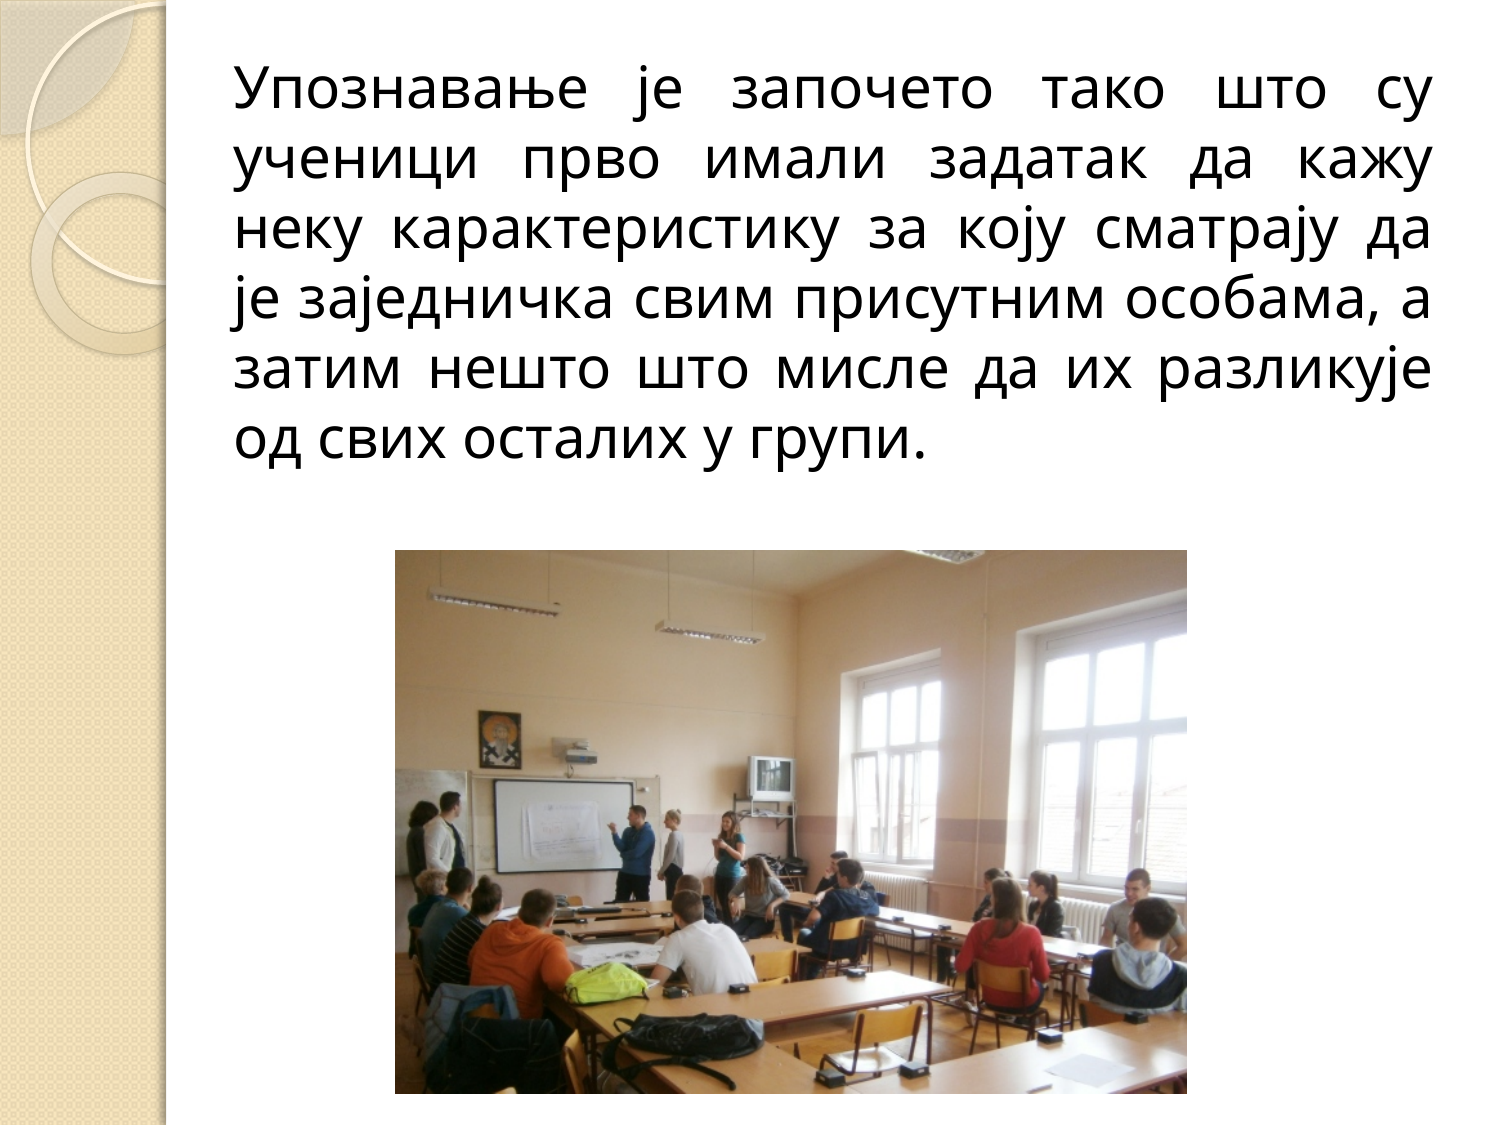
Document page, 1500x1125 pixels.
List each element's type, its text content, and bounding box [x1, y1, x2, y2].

picture [395, 550, 1188, 1094]
list Упознавање је започето тако што су ученици прво имали задатак да кажу неку карактеристику за коју сматрају да је заједничка свим присутним особама, а затим нешто што мисле да их разликује од свих осталих у групи. [218, 42, 1449, 831]
